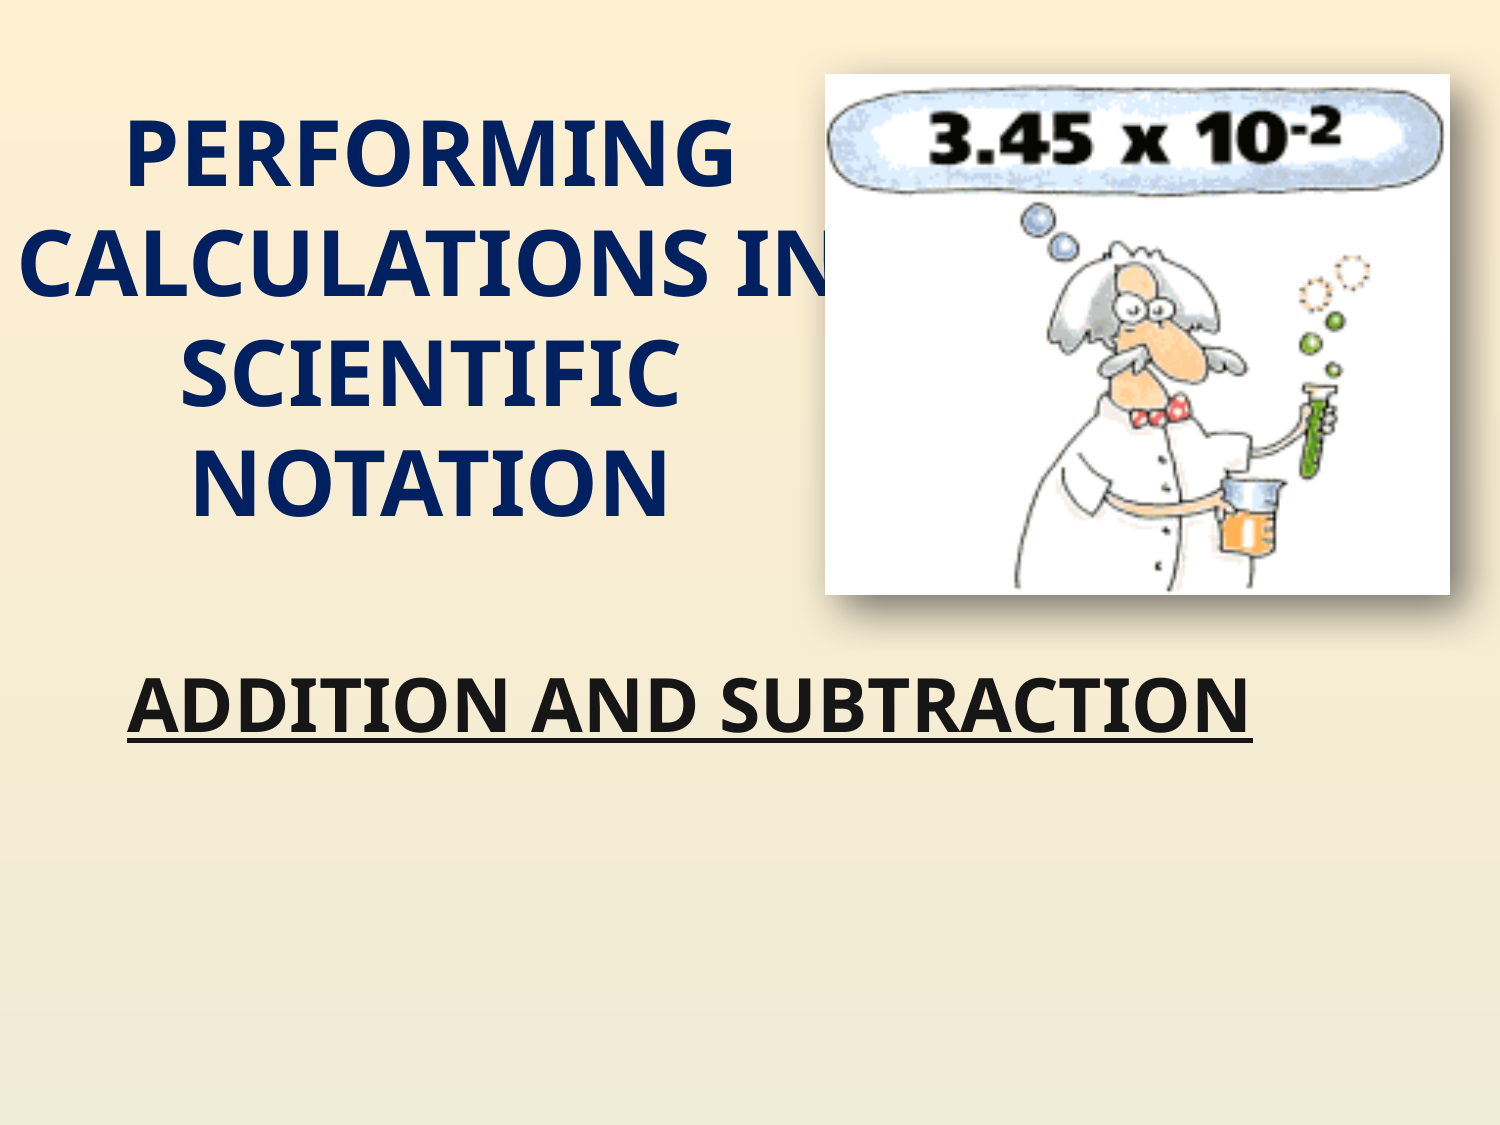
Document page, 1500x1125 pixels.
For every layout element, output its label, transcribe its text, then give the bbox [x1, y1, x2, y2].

text_box PERFORMING CALCULATIONS IN SCIENTIFIC NOTATION [0, 87, 814, 543]
text_box ADDITION AND SUBTRACTION [112, 649, 1388, 755]
picture [824, 74, 1451, 595]
